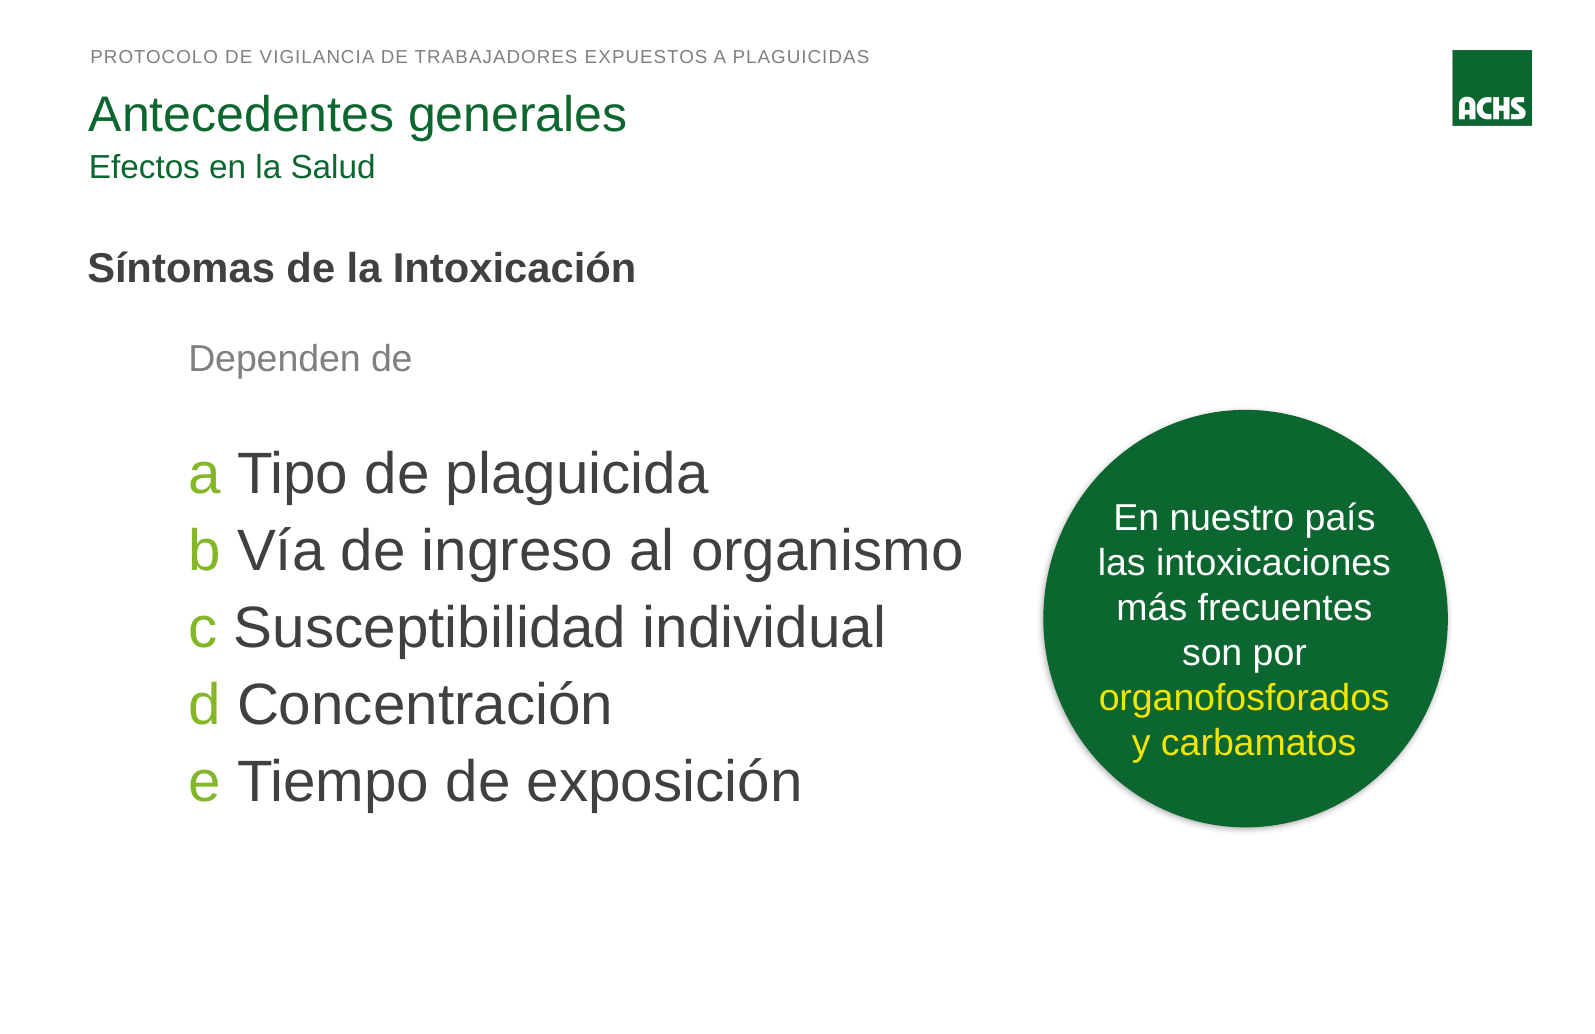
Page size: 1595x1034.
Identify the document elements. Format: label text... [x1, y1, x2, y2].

text_box Antecedentes generales Efectos en la Salud [74, 74, 1298, 187]
text_box Dependen de a Tipo de plaguicida b Vía de ingreso al organismo c Susceptibilidad individual d Concentración e Tiempo de exposición [188, 329, 1136, 880]
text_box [1043, 409, 1449, 828]
text_box Síntomas de la Intoxicación [87, 241, 747, 292]
text_box PROTOCOLO DE VIGILANCIA DE TRABAJADORES EXPUESTOS A PLAGUICIDAS [75, 37, 1299, 77]
picture [1442, 39, 1543, 137]
